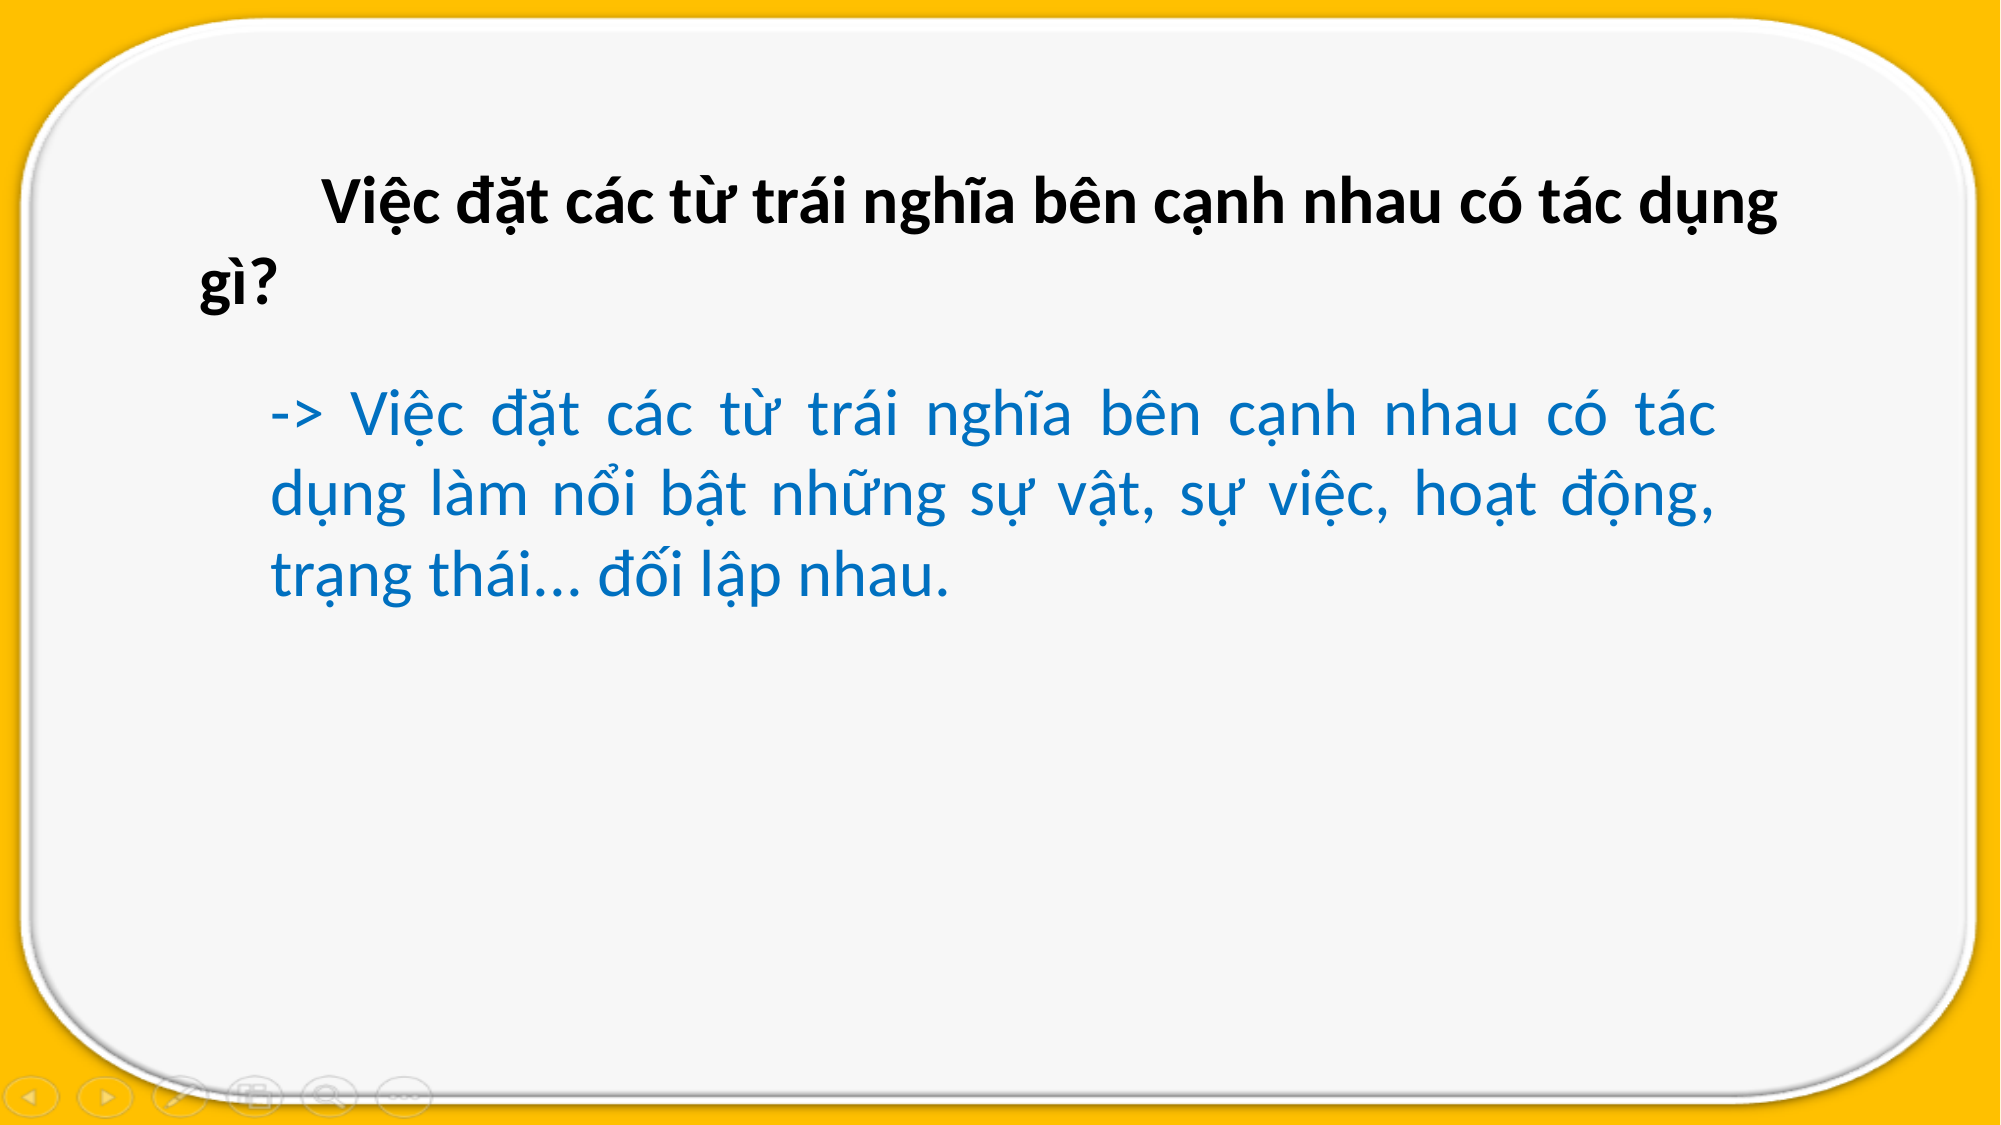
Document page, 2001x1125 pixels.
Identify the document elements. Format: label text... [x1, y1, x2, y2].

text_box Việc đặt các từ trái nghĩa bên cạnh nhau có tác dụng gì? [184, 148, 1851, 407]
text_box -> Việc đặt các từ trái nghĩa bên cạnh nhau có tác dụng làm nổi bật những sự vật, sự việc, hoạt động, trạng thái... đối lập nhau. [255, 361, 1733, 705]
picture [0, 0, 2001, 1125]
